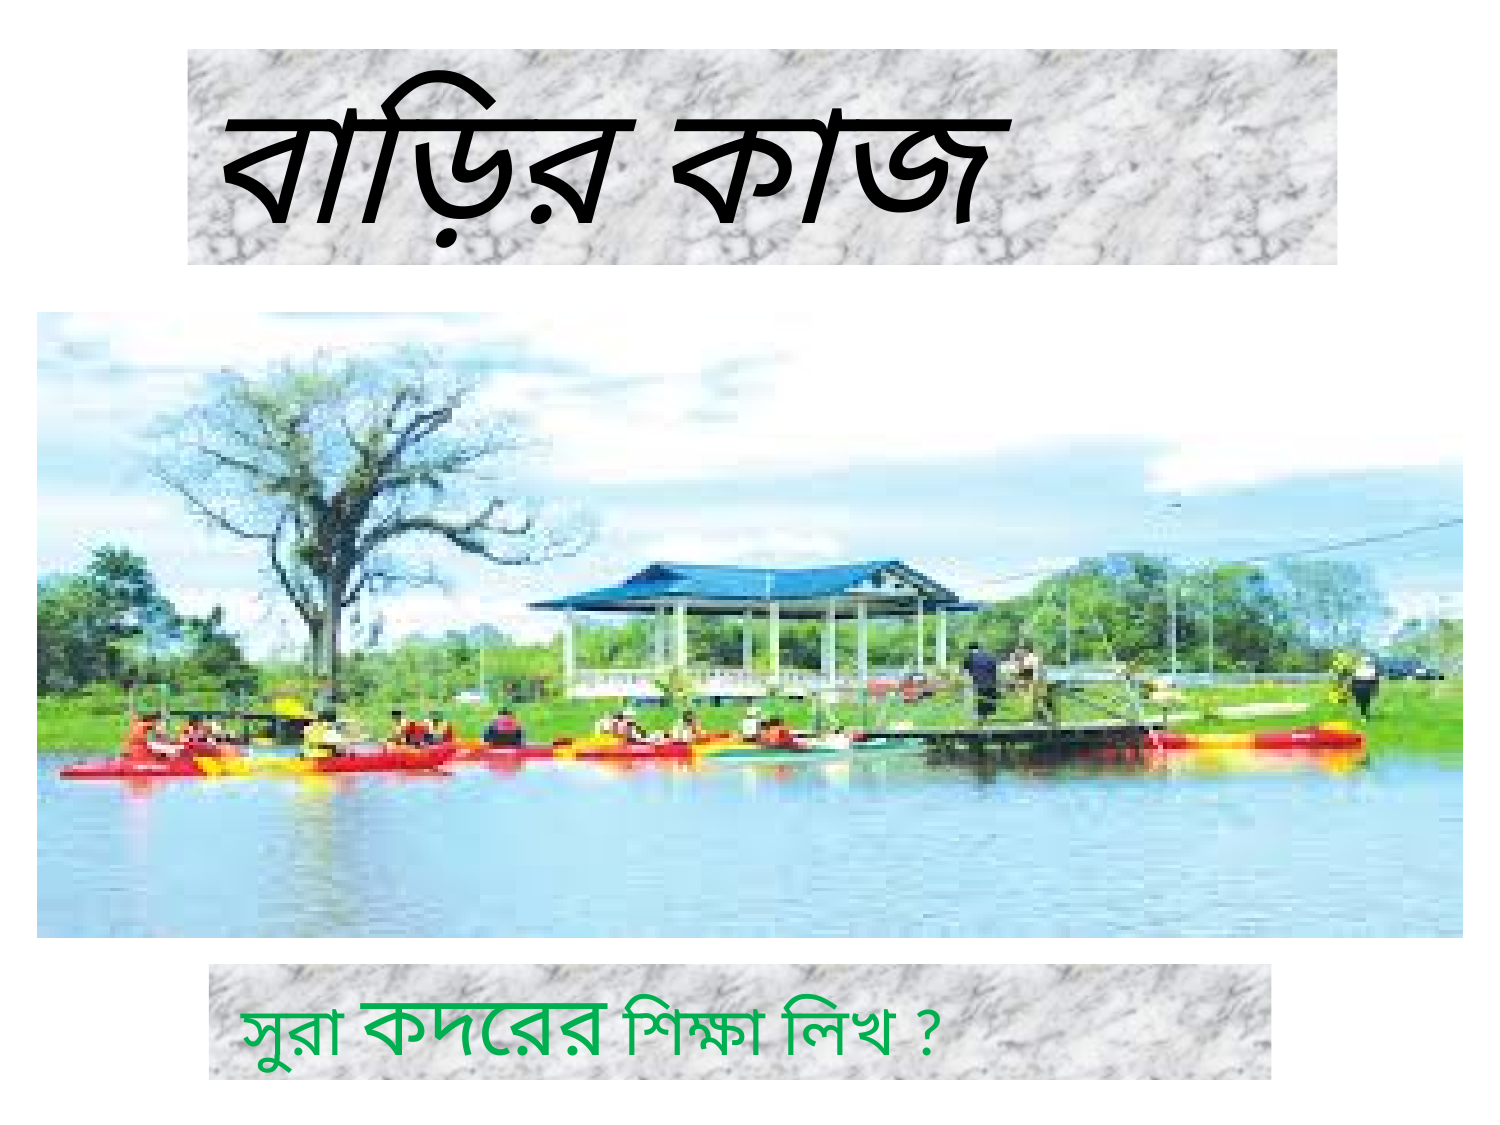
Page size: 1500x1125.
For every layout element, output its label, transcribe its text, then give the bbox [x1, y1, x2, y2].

text_box সুরা কদরের শিক্ষা লিখ ? [208, 964, 1272, 1080]
picture [37, 312, 1463, 938]
text_box বাড়ির কাজ [187, 49, 1338, 265]
